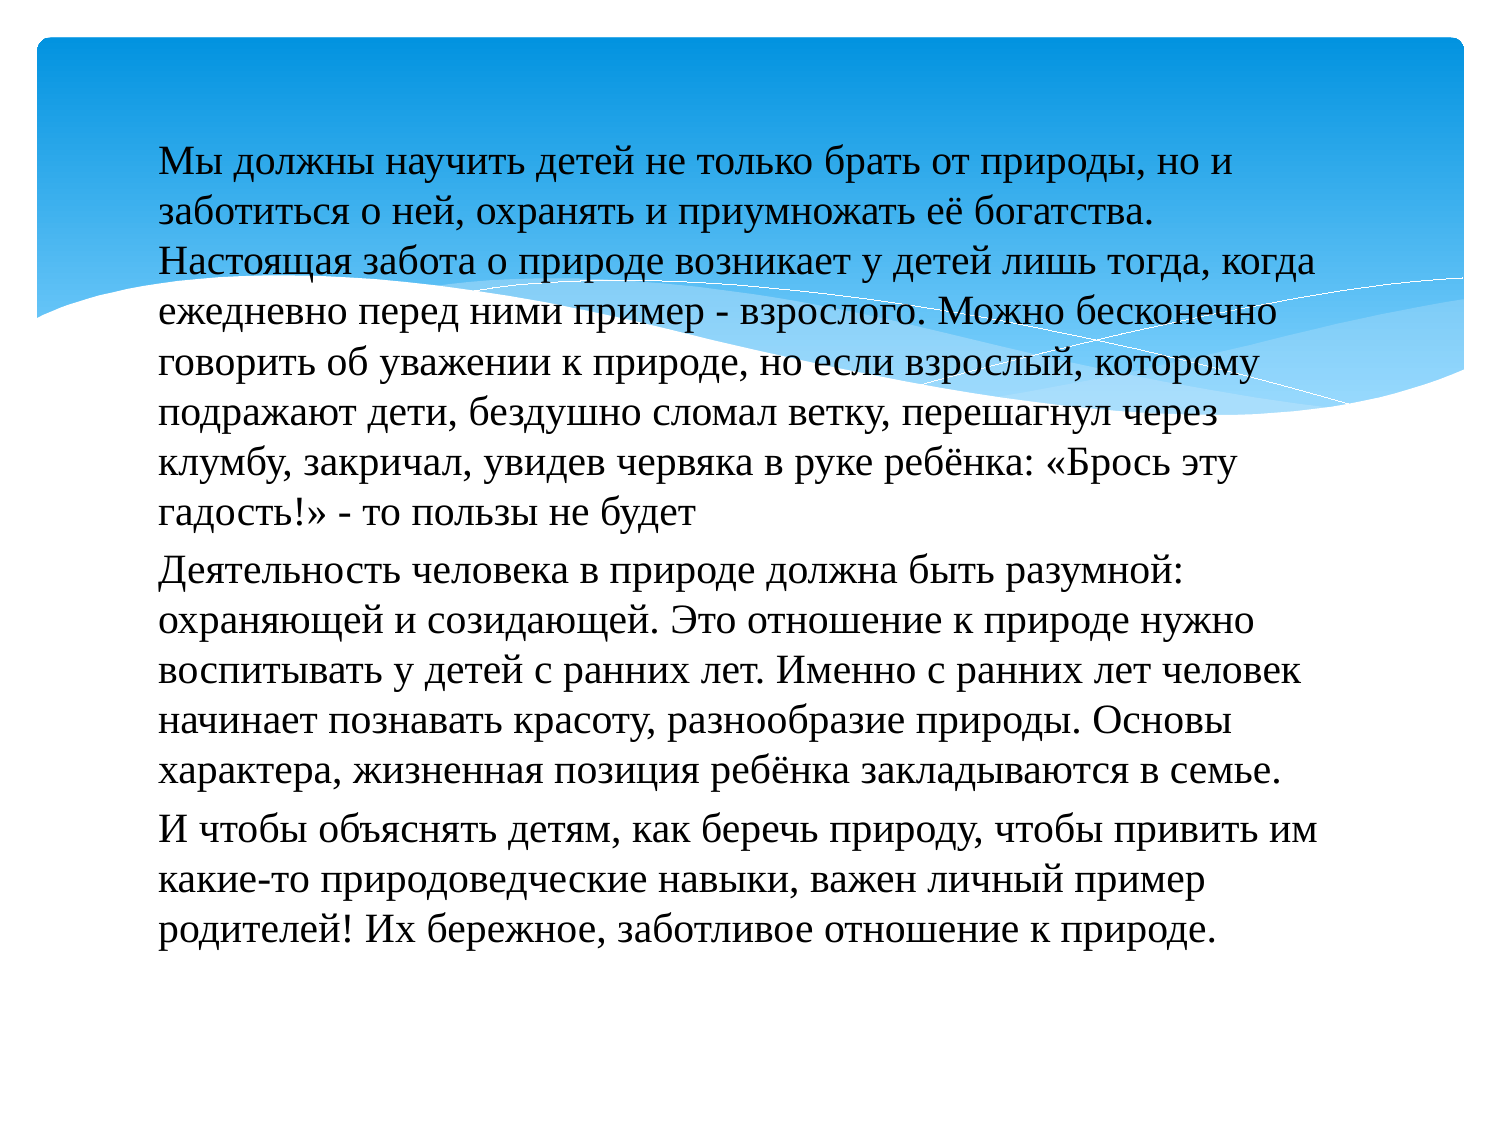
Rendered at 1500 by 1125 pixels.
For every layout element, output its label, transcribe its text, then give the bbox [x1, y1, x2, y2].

list Мы должны научить детей не только брать от природы, но и заботиться о ней, охранять и приумножать её богатства. Настоящая забота о природе возникает у детей лишь тогда, когда ежедневно перед ними пример - взрослого. Можно бесконечно говорить об уважении к природе, но если взрослый, которому подражают дети, бездушно сломал ветку, перешагнул через клумбу, закричал, увидев червяка в руке ребёнка: «Брось эту гадость!» - то пользы не будет Деятельность человека в природе должна быть разумной: охраняющей и созидающей. Это отношение к природе нужно воспитывать у детей с ранних лет. Именно с ранних лет человек начинает познавать красоту, разнообразие природы. Основы характера, жизненная позиция ребёнка закладываются в семье. И чтобы объяснять детям, как беречь природу, чтобы привить им какие-то природоведческие навыки, важен личный пример родителей! Их бережное, заботливое отношение к природе. [143, 125, 1359, 1005]
